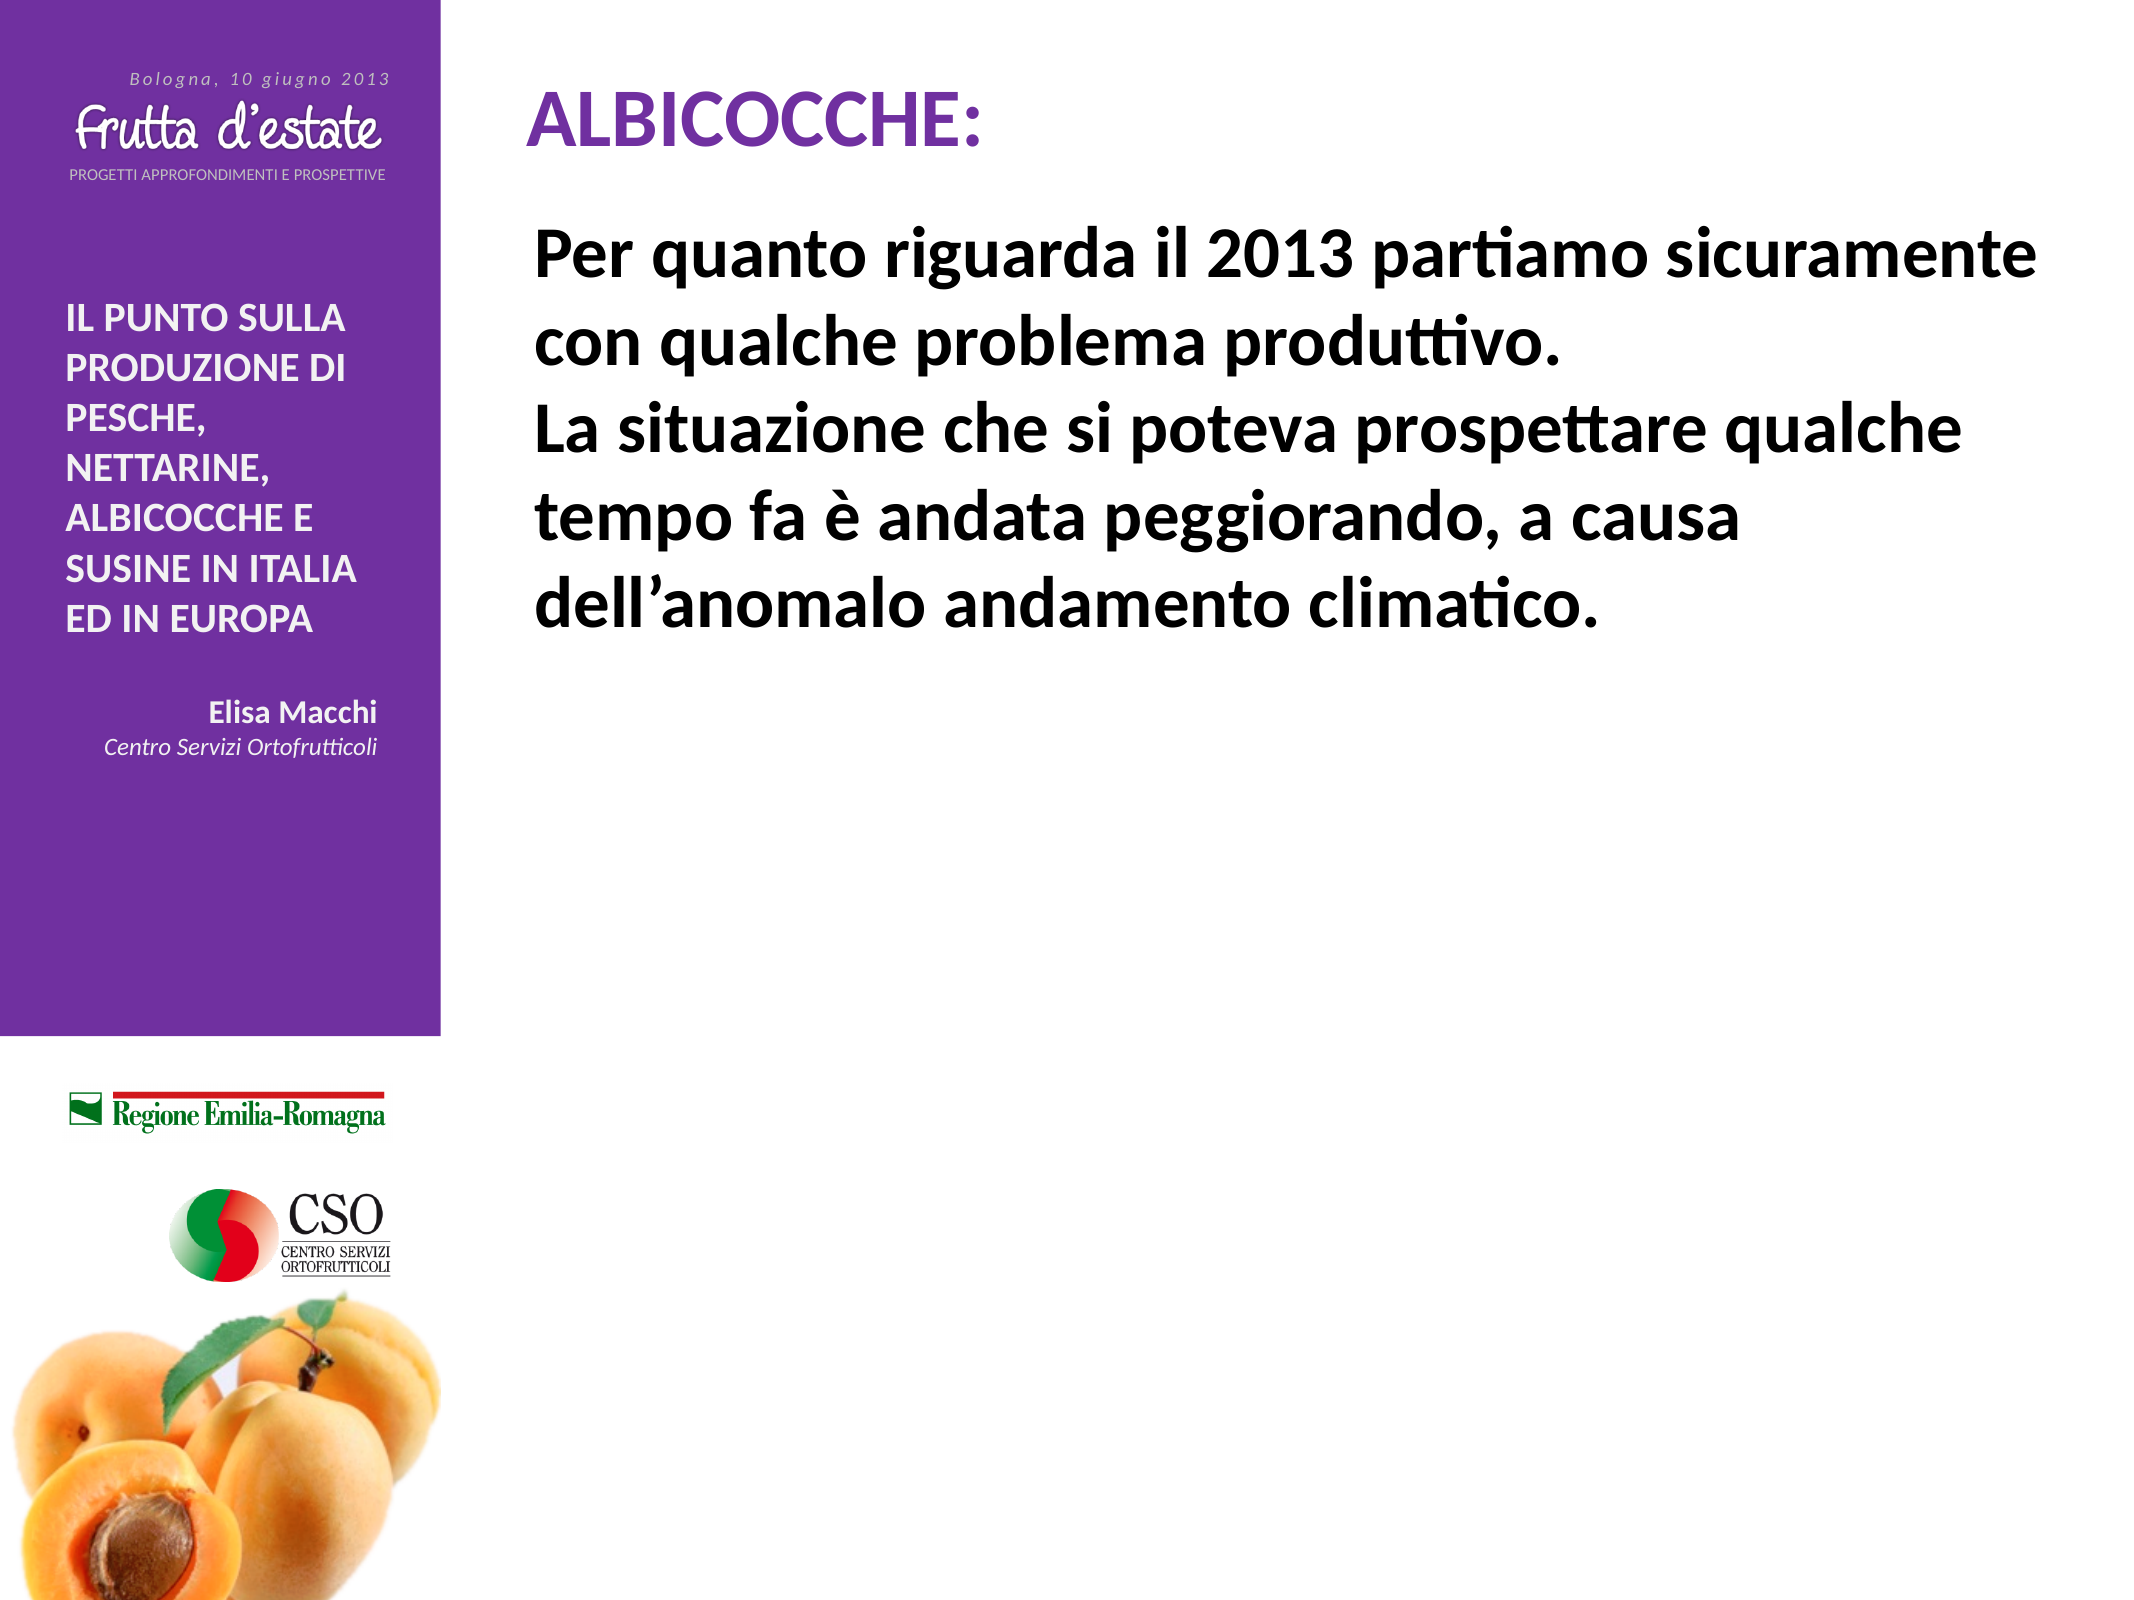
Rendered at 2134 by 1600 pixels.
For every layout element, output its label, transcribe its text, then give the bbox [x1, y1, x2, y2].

text_box [0, 0, 441, 153]
text_box PROGETTI APPROFONDIMENTI E PROSPETTIVE [0, 153, 523, 214]
picture [62, 1083, 393, 1143]
text_box Per quanto riguarda il 2013 partiamo sicuramente con qualche problema produttivo. La situazione che si poteva prospettare qualche tempo fa è andata peggiorando, a causa dell’anomalo andamento climatico. [519, 197, 2059, 650]
picture [66, 98, 389, 155]
text_box [0, 214, 441, 1037]
text_box ALBICOCCHE: [511, 55, 2036, 171]
text_box Bologna, 10 giugno 2013 [74, 55, 404, 108]
picture [2, 1188, 441, 1600]
text_box IL PUNTO SULLA PRODUZIONE DI PESCHE, NETTARINE, ALBICOCCHE E SUSINE IN ITALIA ED IN EUROPA Elisa Macchi Centro Servizi Ortofrutticoli [50, 282, 393, 768]
